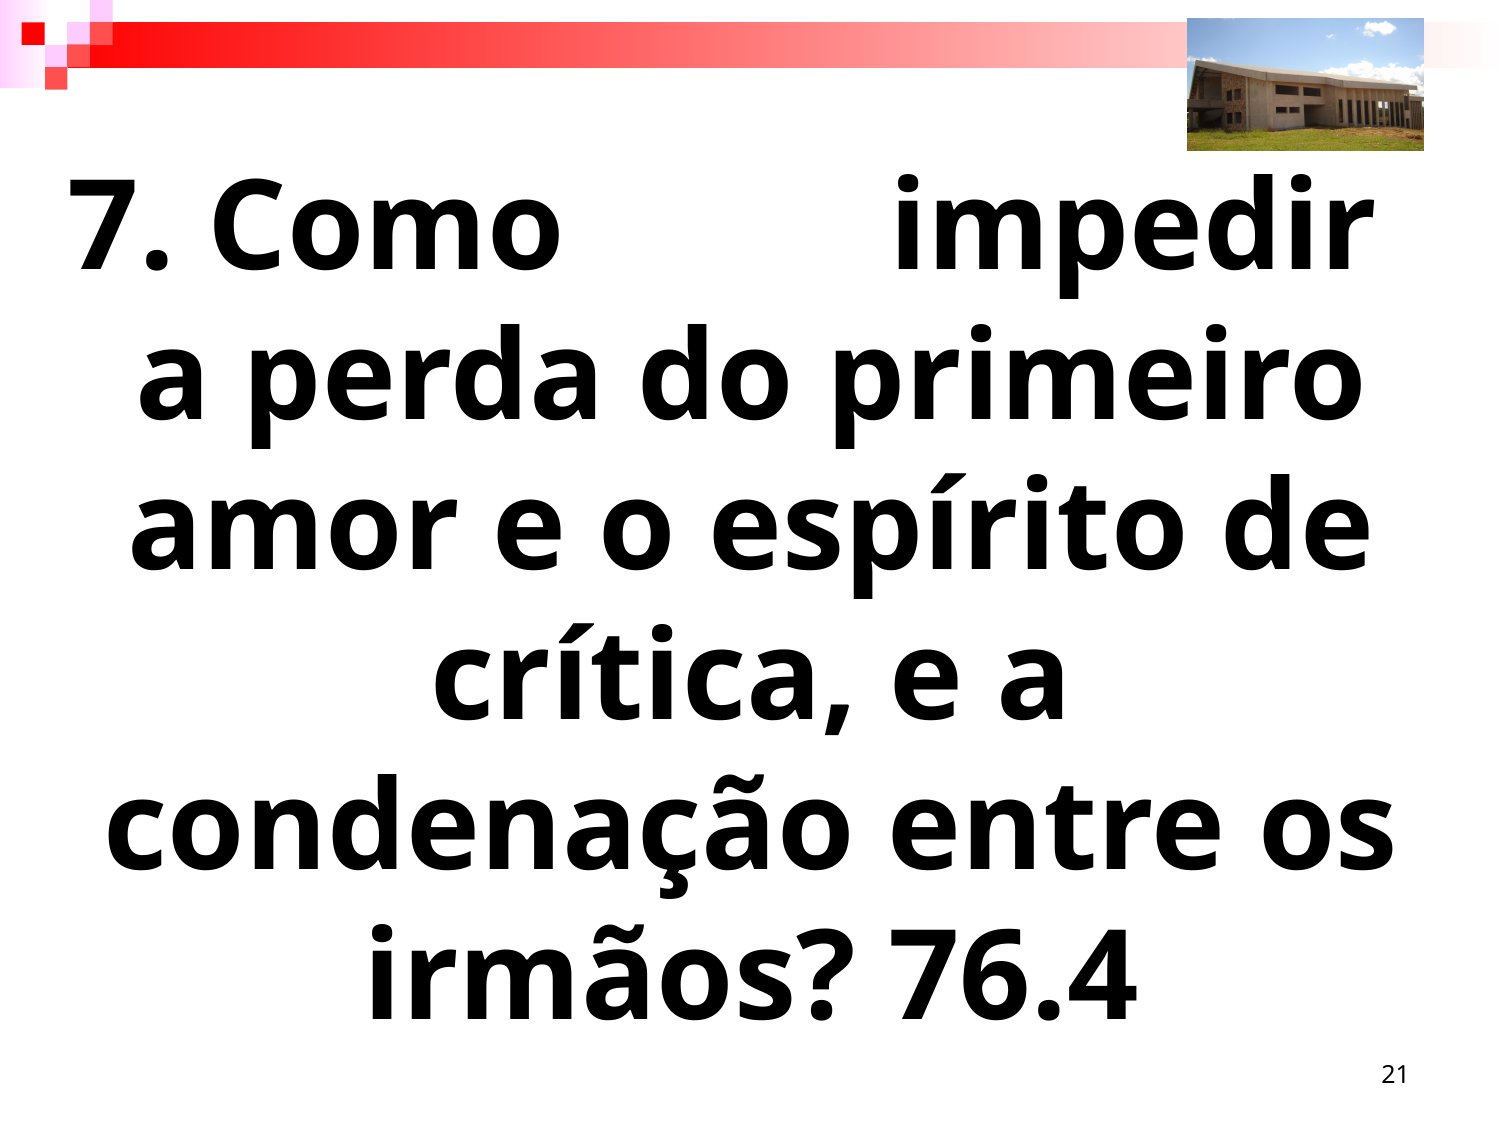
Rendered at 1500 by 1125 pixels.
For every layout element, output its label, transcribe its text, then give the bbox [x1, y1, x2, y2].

list 7. Como impedir a perda do primeiro amor e o espírito de crítica, e a condenação entre os irmãos? 76.4 [5, 137, 1441, 1071]
slide_number 21 [1074, 1071, 1425, 1100]
picture [1186, 18, 1424, 151]
